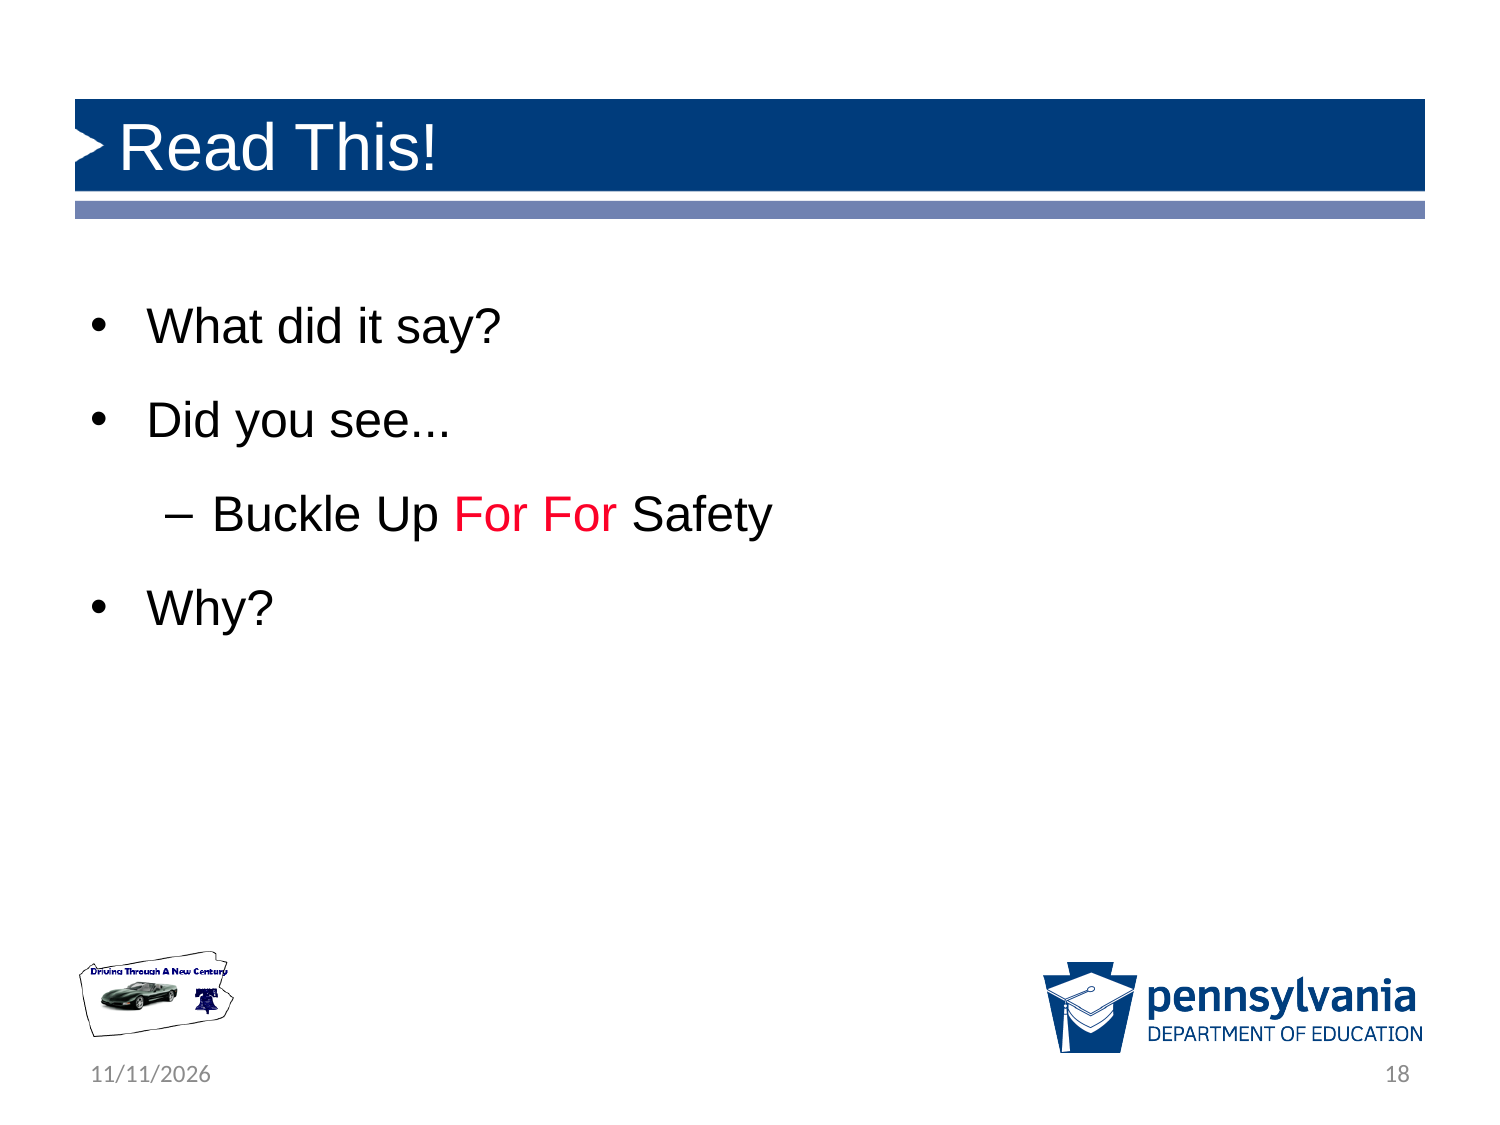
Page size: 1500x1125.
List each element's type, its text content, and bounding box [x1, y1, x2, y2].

picture [1043, 1005, 1422, 1053]
slide_number 18 [1074, 1042, 1425, 1103]
list What did it say? Did you see... Buckle Up For For Safety Why? [75, 262, 1425, 1005]
title Read This! [75, 50, 1425, 238]
picture [74, 942, 238, 1043]
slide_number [75, 1042, 425, 1103]
